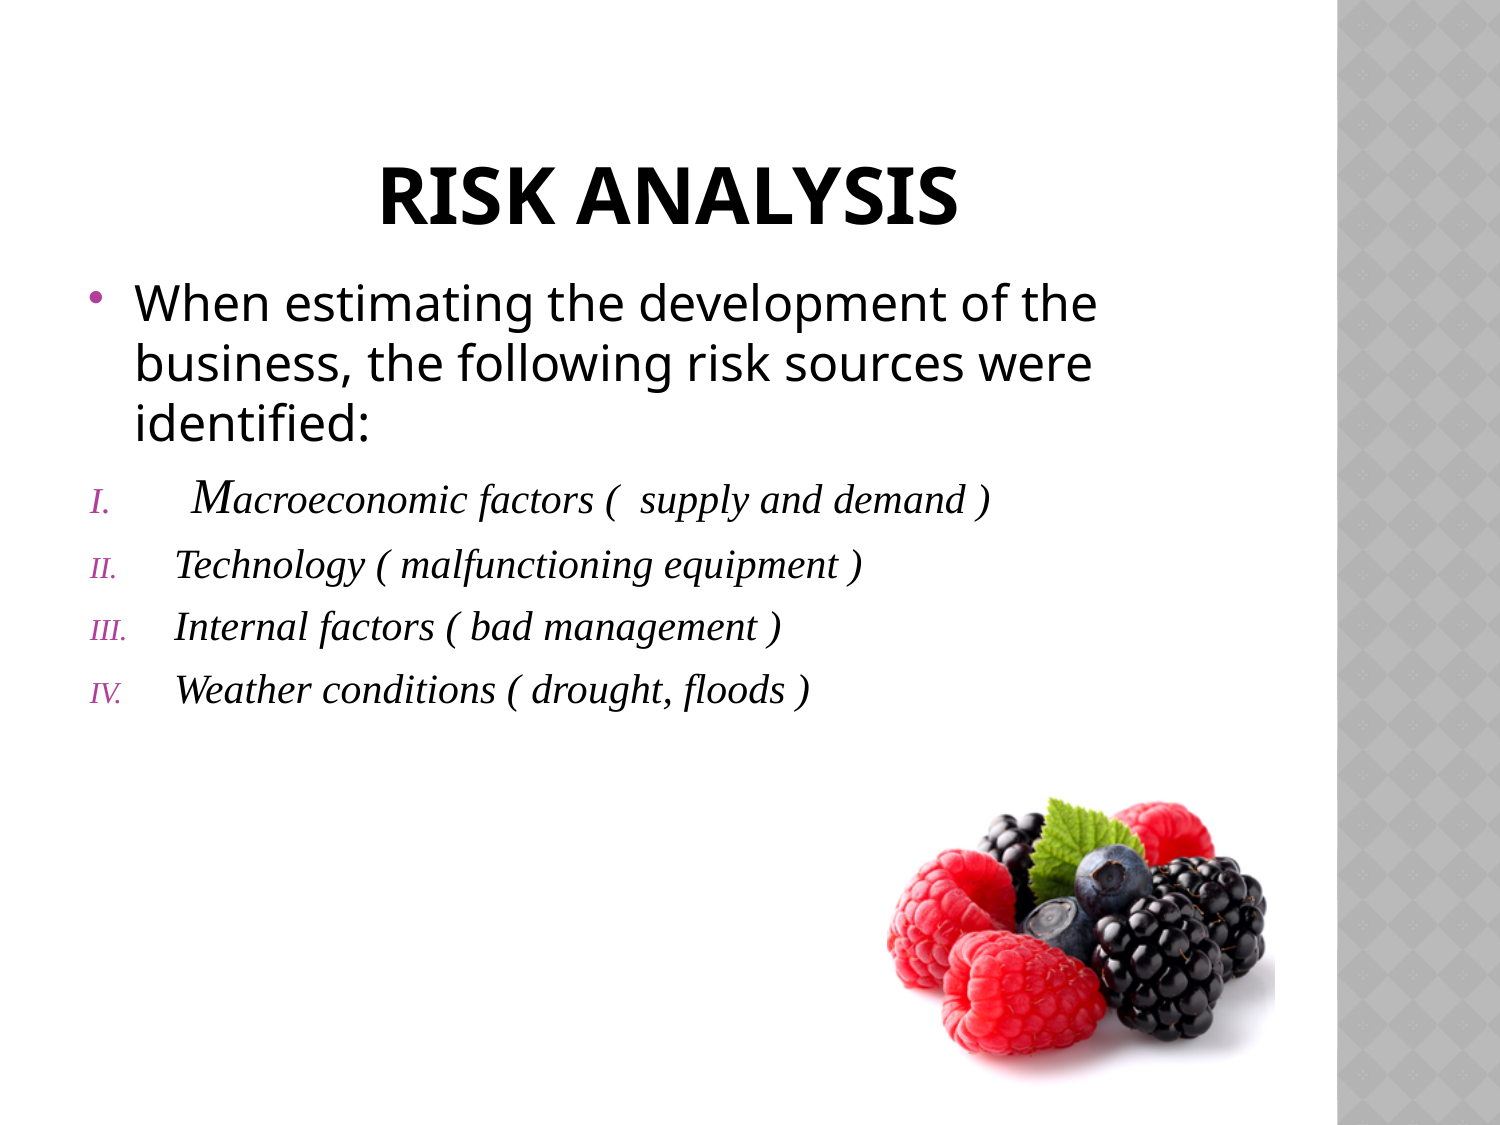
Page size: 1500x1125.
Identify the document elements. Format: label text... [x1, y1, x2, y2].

title Risk analysis [75, 52, 1263, 240]
picture [886, 727, 1276, 1125]
list When estimating the development of the business, the following risk sources were identified: Macroeconomic factors ( supply and demand ) Technology ( malfunctioning equipment ) Internal factors ( bad management ) Weather conditions ( drought, floods ) [75, 264, 1263, 1100]
